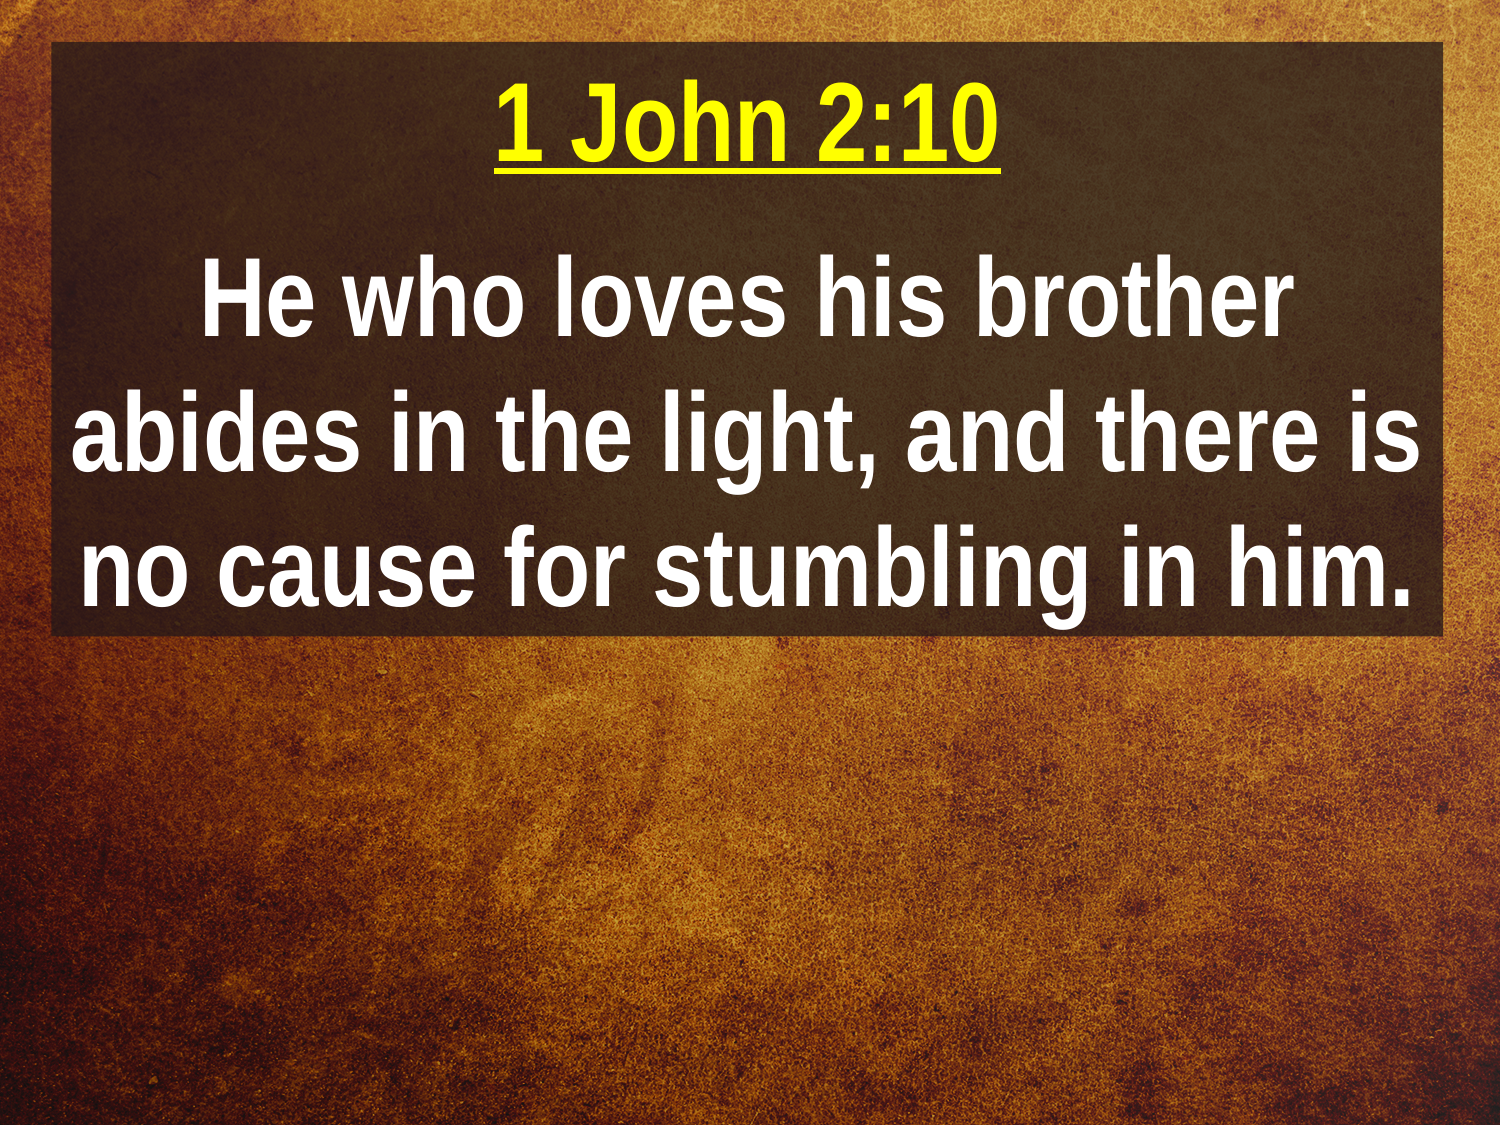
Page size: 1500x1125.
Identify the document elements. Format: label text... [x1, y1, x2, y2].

text_box 1 John 2:10 He who loves his brother abides in the light, and there is no cause for stumbling in him. [51, 41, 1444, 637]
picture [0, 0, 1500, 1125]
